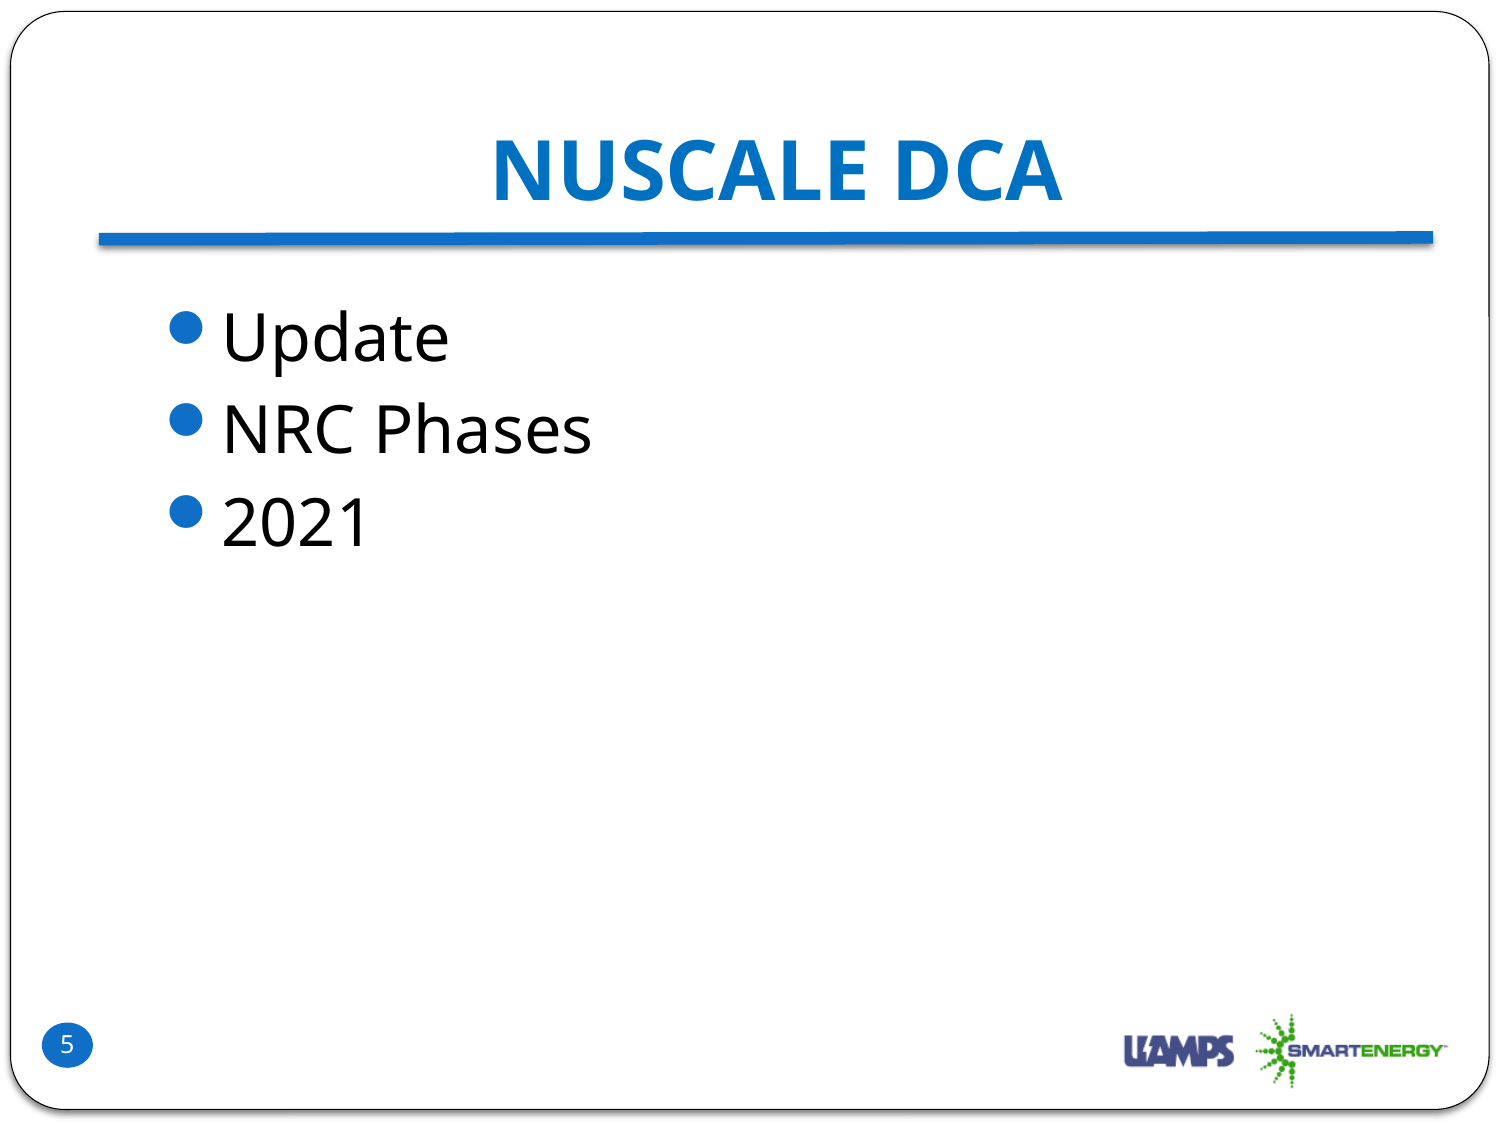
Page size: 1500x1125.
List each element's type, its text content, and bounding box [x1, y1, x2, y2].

list Update NRC Phases 2021 [150, 287, 1425, 963]
picture [1112, 999, 1450, 1091]
title NuScale DCA [150, 45, 1425, 233]
